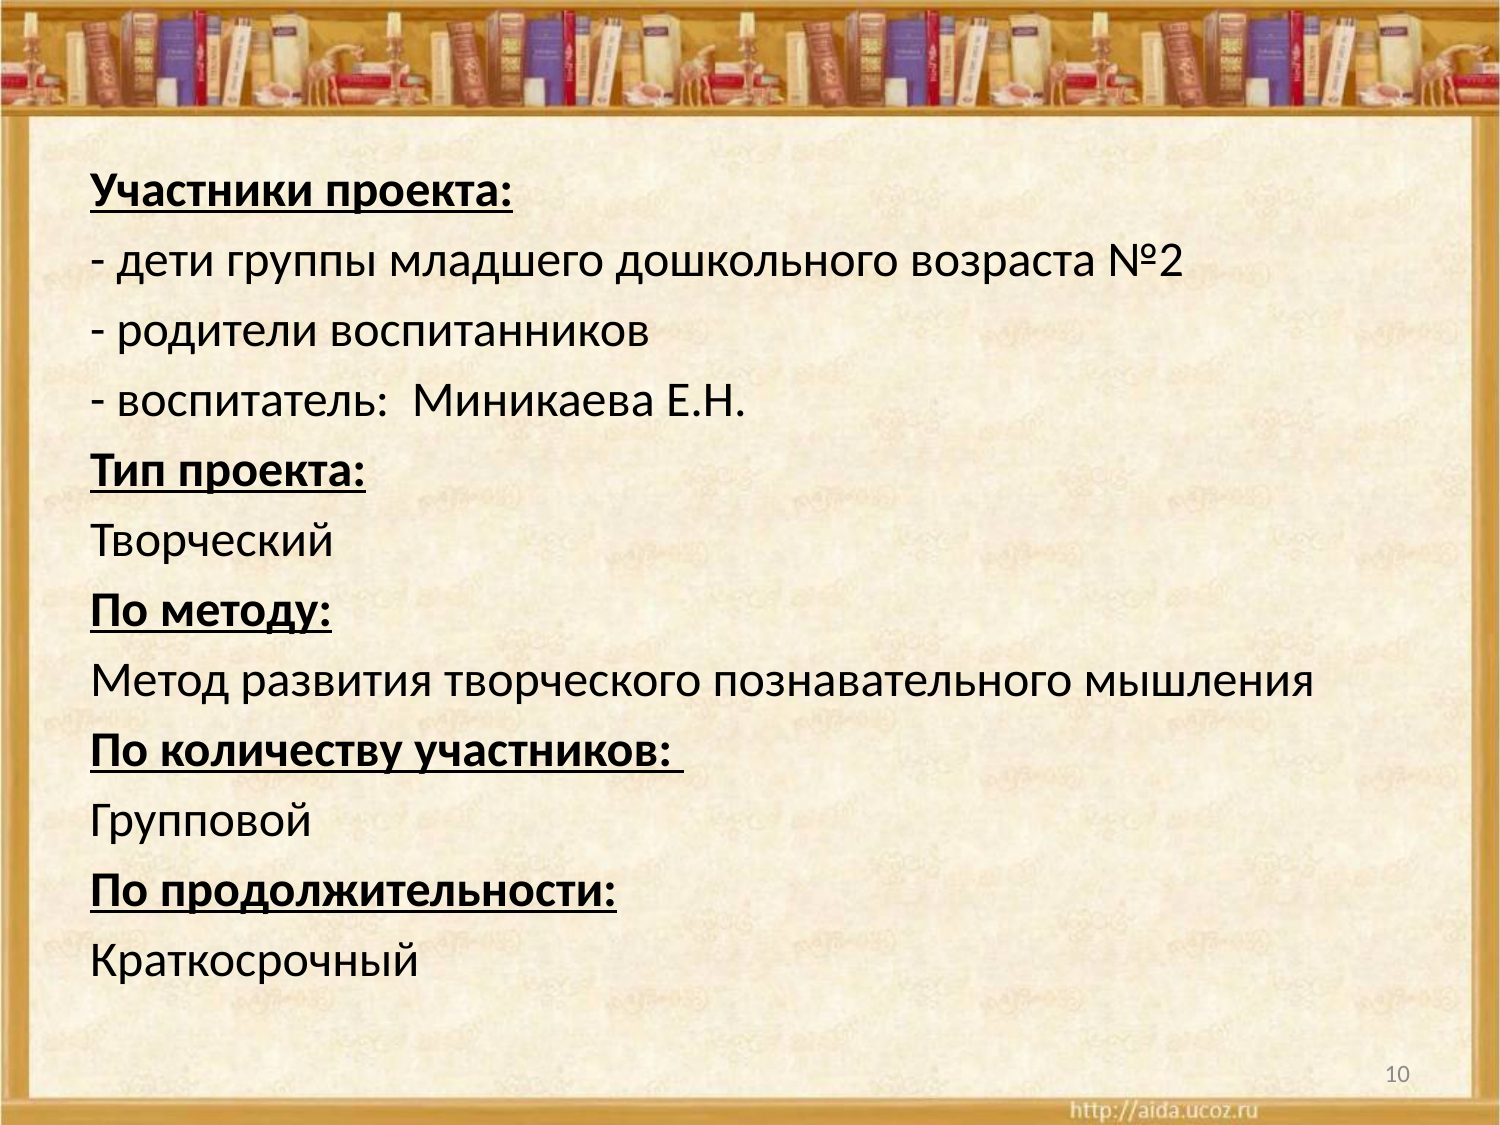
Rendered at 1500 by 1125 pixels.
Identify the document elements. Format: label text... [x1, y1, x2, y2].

slide_number 10 [1074, 1042, 1425, 1103]
list Участники проекта: - дети группы младшего дошкольного возраста №2 - родители воспитанников - воспитатель: Миникаева Е.Н. Тип проекта: Творческий По методу: Метод развития творческого познавательного мышления По количеству участников: Групповой По продолжительности: Краткосрочный [75, 149, 1425, 1005]
picture [0, 0, 1500, 1125]
